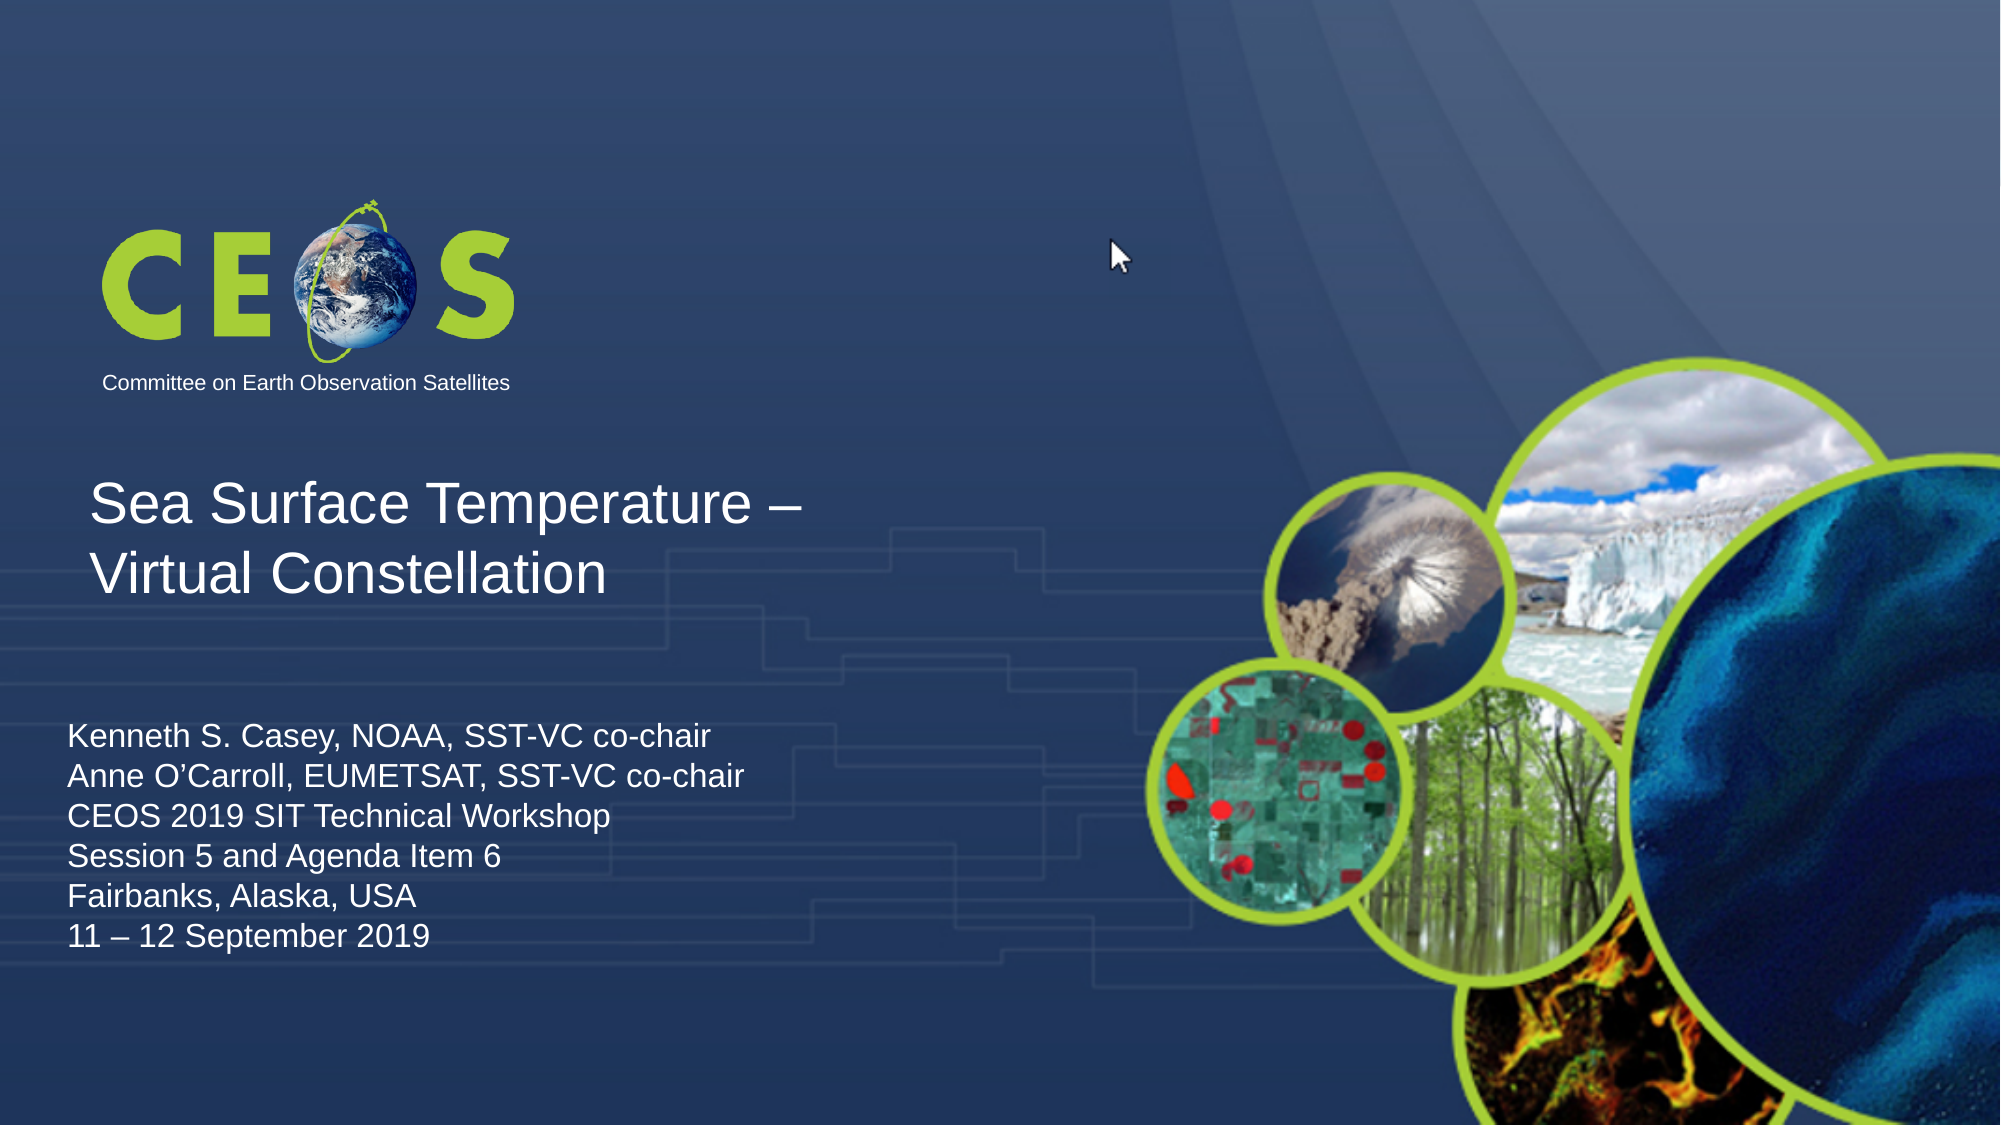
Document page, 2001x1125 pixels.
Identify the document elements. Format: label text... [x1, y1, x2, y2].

picture [1989, 503, 1997, 510]
picture [1976, 530, 1984, 536]
picture [1996, 491, 2001, 505]
text_box Sea Surface Temperature – Virtual Constellation [89, 464, 968, 554]
subtitle Kenneth S. Casey, NOAA, SST-VC co-chair Anne O’Carroll, EUMETSAT, SST-VC co-chair CEOS 2019 SIT Technical Workshop Session 5 and Agenda Item 6 Fairbanks, Alaska, USA 11 – 12 September 2019 [52, 706, 1031, 1070]
picture [0, 0, 2001, 1125]
